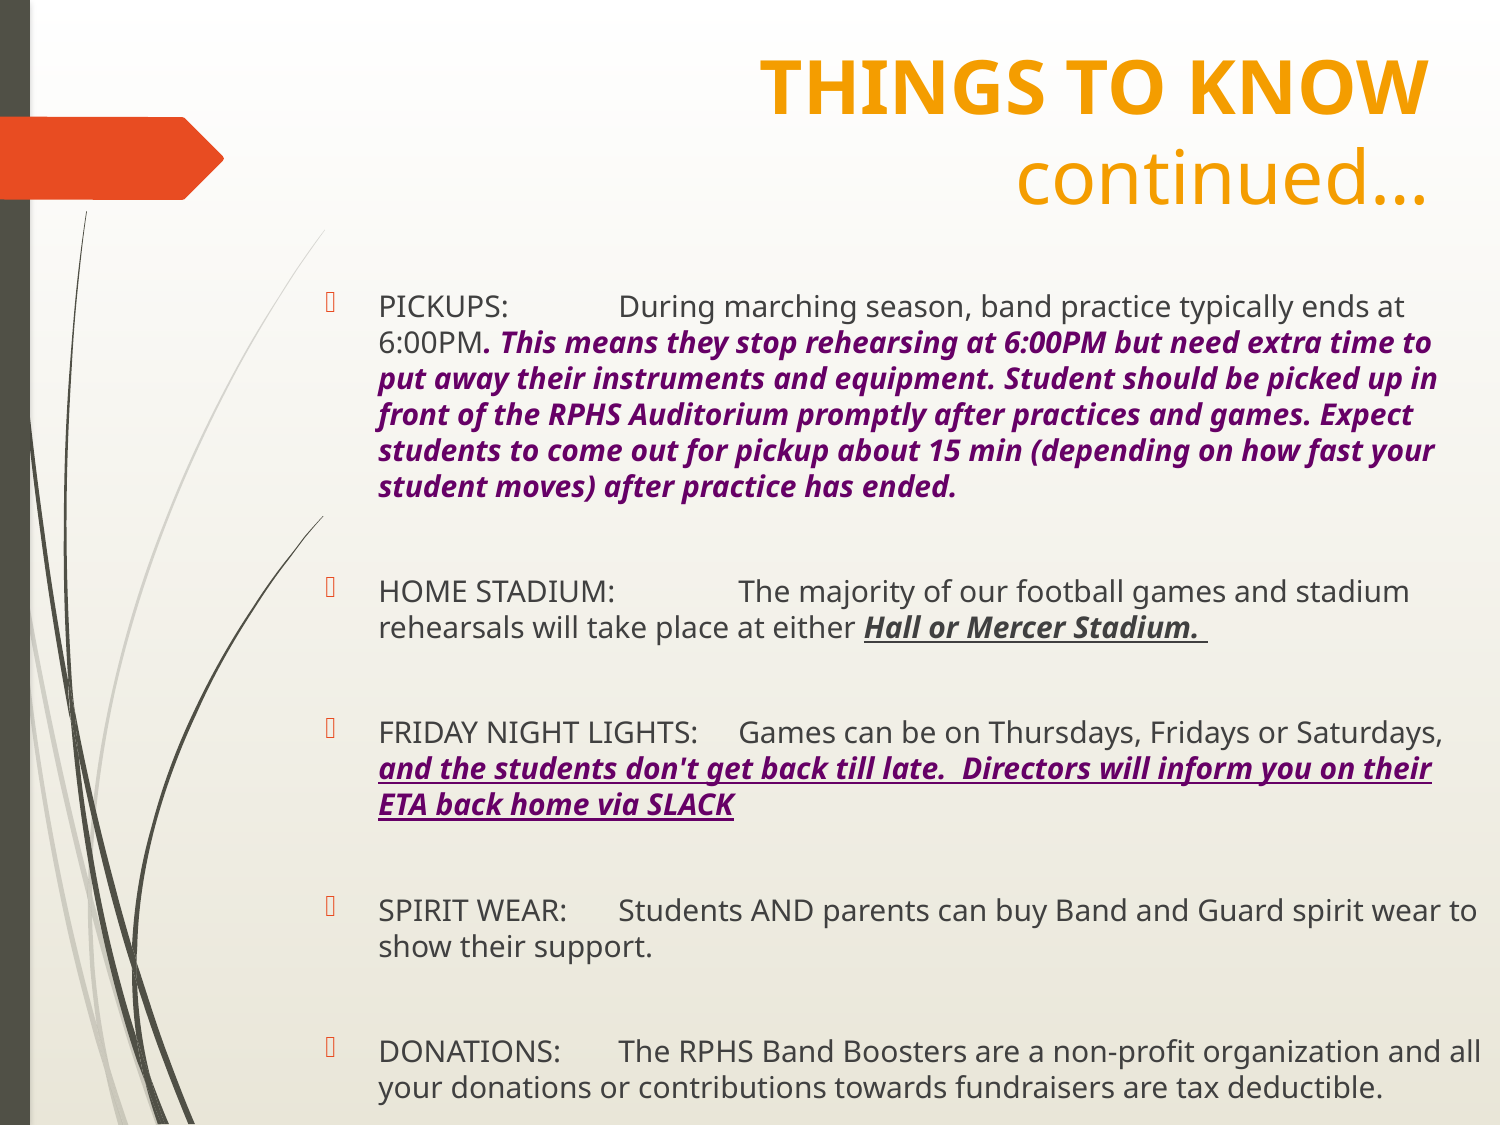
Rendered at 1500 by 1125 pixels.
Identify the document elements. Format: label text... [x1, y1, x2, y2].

title THINGS TO KNOW continued… [363, 32, 1445, 243]
list PICKUPS: During marching season, band practice typically ends at 6:00PM. This means they stop rehearsing at 6:00PM but need extra time to put away their instruments and equipment. Student should be picked up in front of the RPHS Auditorium promptly after practices and games. Expect students to come out for pickup about 15 min (depending on how fast your student moves) after practice has ended. HOME STADIUM: The majority of our football games and stadium rehearsals will take place at either Hall or Mercer Stadium. FRIDAY NIGHT LIGHTS: Games can be on Thursdays, Fridays or Saturdays, and the students don't get back till late. Directors will inform you on their ETA back home via SLACK SPIRIT WEAR: Students AND parents can buy Band and Guard spirit wear to show their support. DONATIONS: The RPHS Band Boosters are a non-profit organization and all your donations or contributions towards fundraisers are tax deductible. [310, 280, 1500, 1120]
